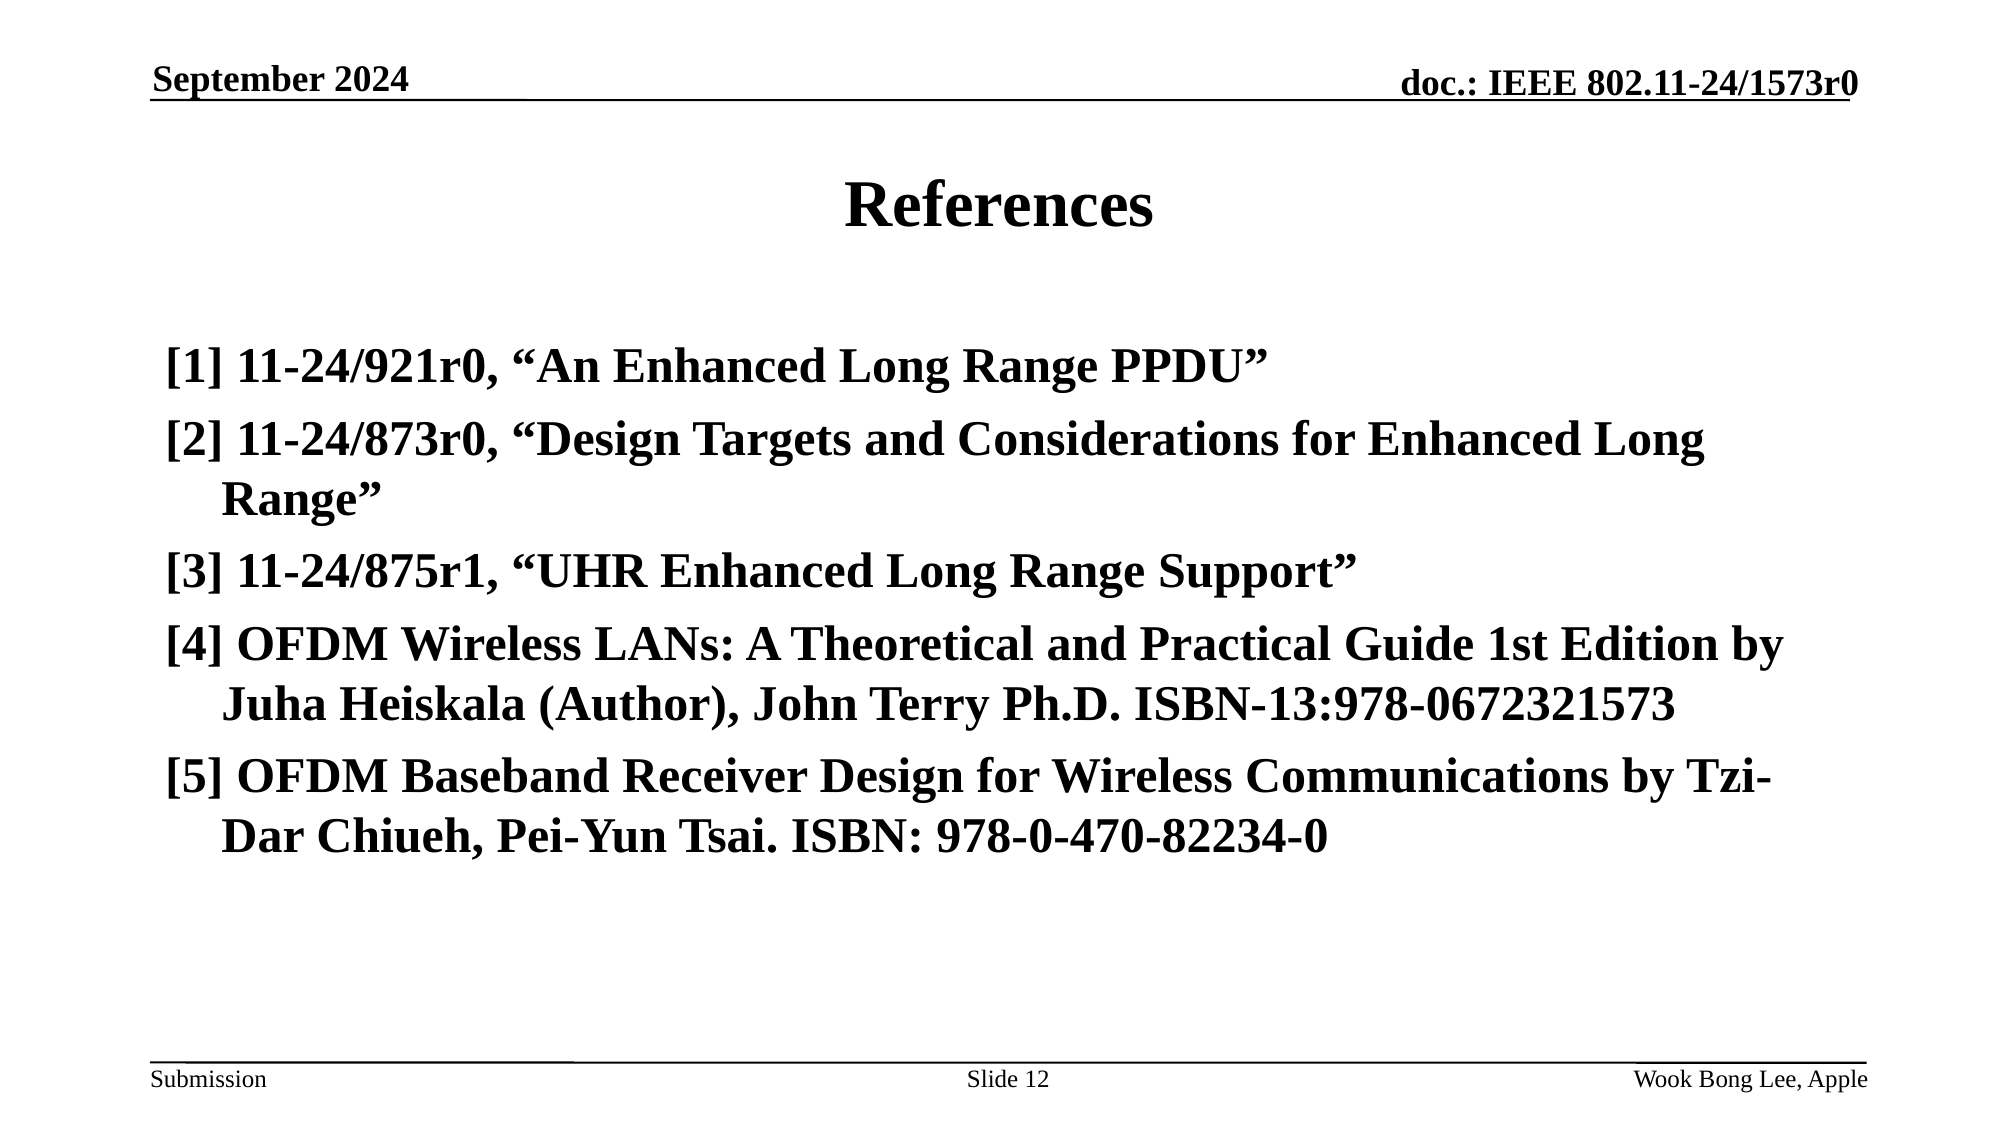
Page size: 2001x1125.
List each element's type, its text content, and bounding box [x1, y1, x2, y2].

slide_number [152, 54, 563, 100]
title References [149, 112, 1850, 288]
list [1] 11-24/921r0, “An Enhanced Long Range PPDU” [2] 11-24/873r0, “Design Targets and Considerations for Enhanced Long Range” [3] 11-24/875r1, “UHR Enhanced Long Range Support” [4] OFDM Wireless LANs: A Theoretical and Practical Guide 1st Edition by Juha Heiskala (Author), John Terry Ph.D. ISBN-13:978-0672321573 [5] OFDM Baseband Receiver Design for Wireless Communications by Tzi-Dar Chiueh, Pei-Yun Tsai. ISBN: 978-0-470-82234-0 [149, 324, 1850, 1000]
slide_number Slide 12 [950, 1061, 1067, 1123]
footer Wook Bong Lee, Apple [1171, 1061, 1869, 1093]
